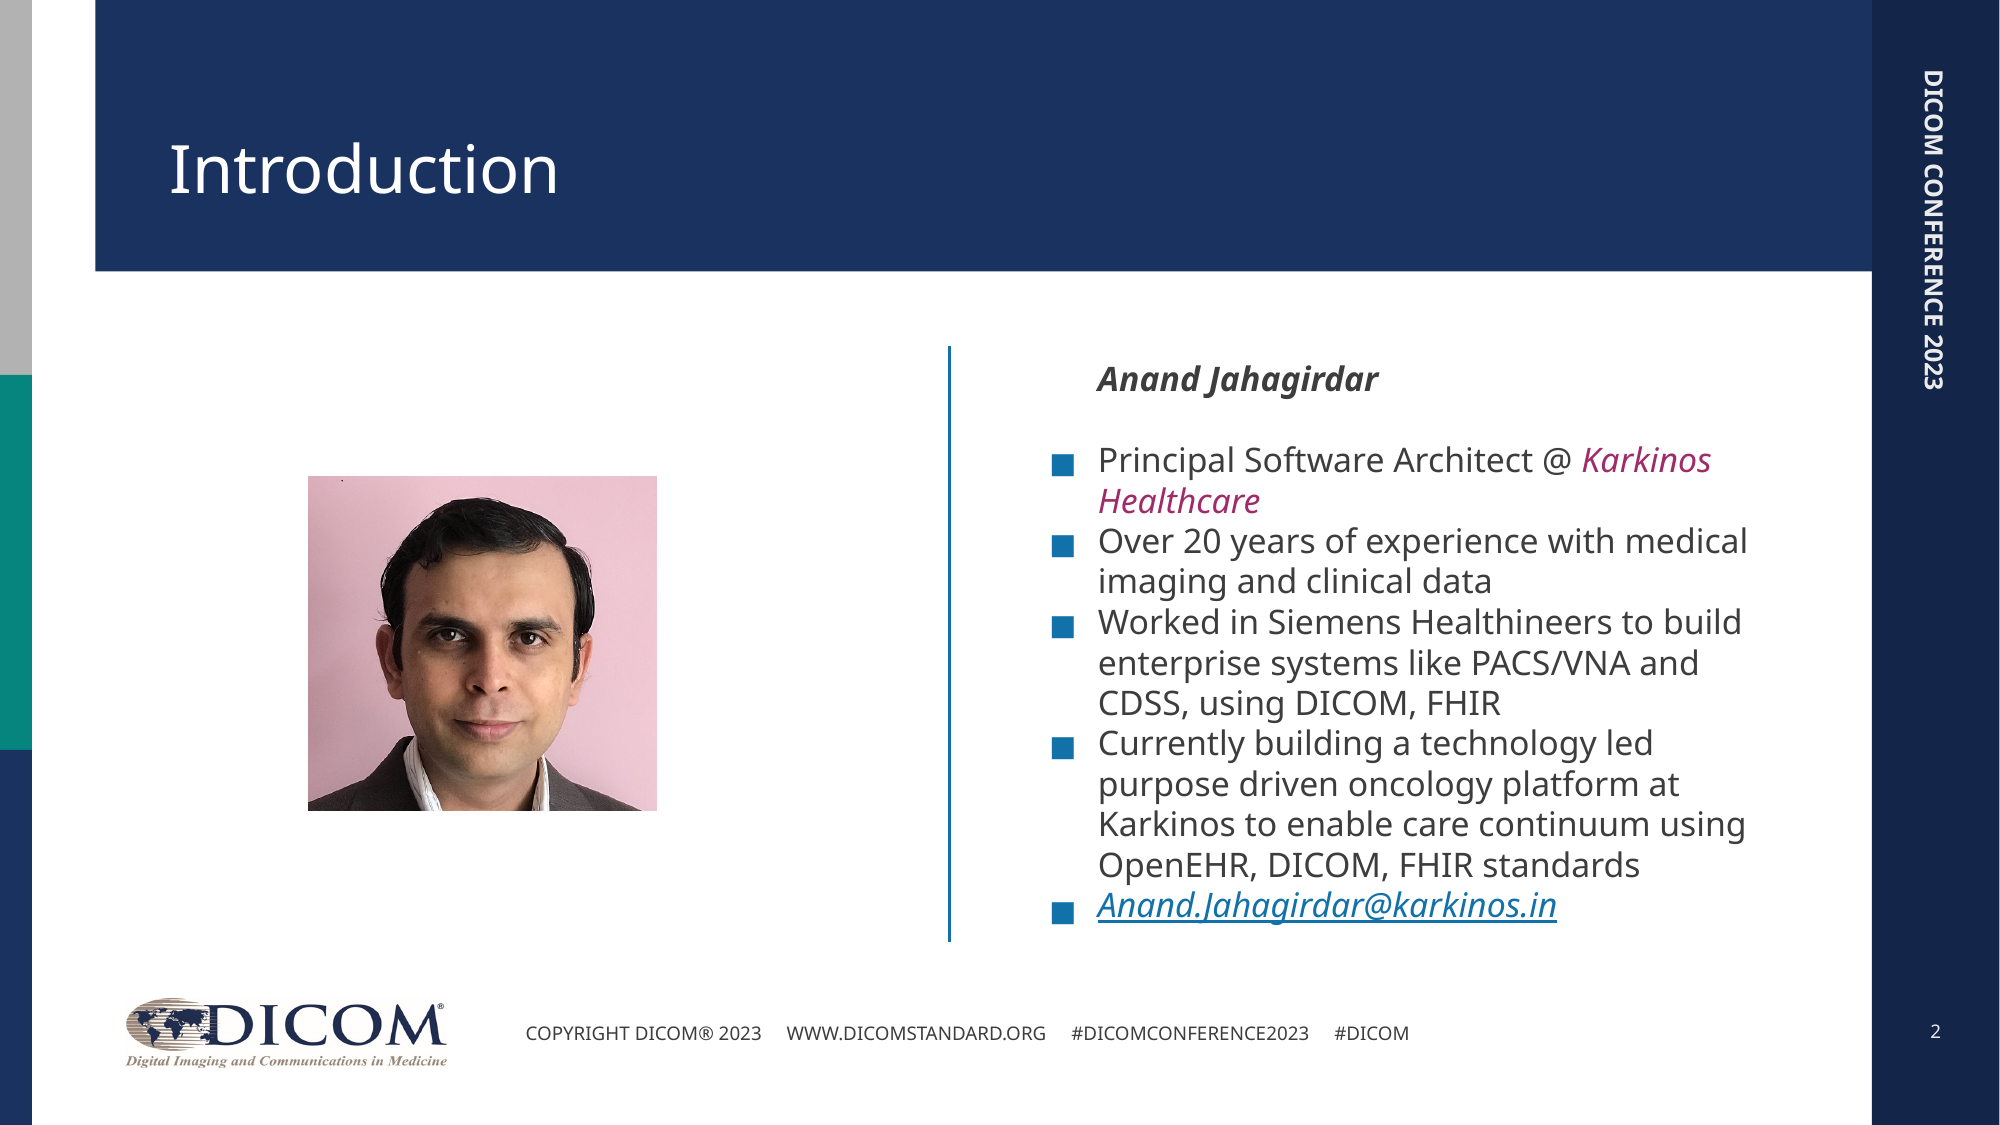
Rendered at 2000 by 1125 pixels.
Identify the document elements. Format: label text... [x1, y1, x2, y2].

title Introduction [154, 62, 1809, 215]
picture [125, 998, 447, 1068]
picture [308, 476, 658, 812]
footer COPYRIGHT DICOM® 2023 WWW.DICOMSTANDARD.ORG #DICOMCONFERENCE2023 #DICOM [510, 1002, 1662, 1063]
slide_number ‹#› [1871, 1002, 2000, 1063]
list Anand Jahagirdar Principal Software Architect @ Karkinos Healthcare Over 20 years of experience with medical imaging and clinical data Worked in Siemens Healthineers to build enterprise systems like PACS/VNA and CDSS, using DICOM, FHIR Currently building a technology led purpose driven oncology platform at Karkinos to enable care continuum using OpenEHR, DICOM, FHIR standards Anand.Jahagirdar@karkinos.in [1015, 346, 1809, 942]
